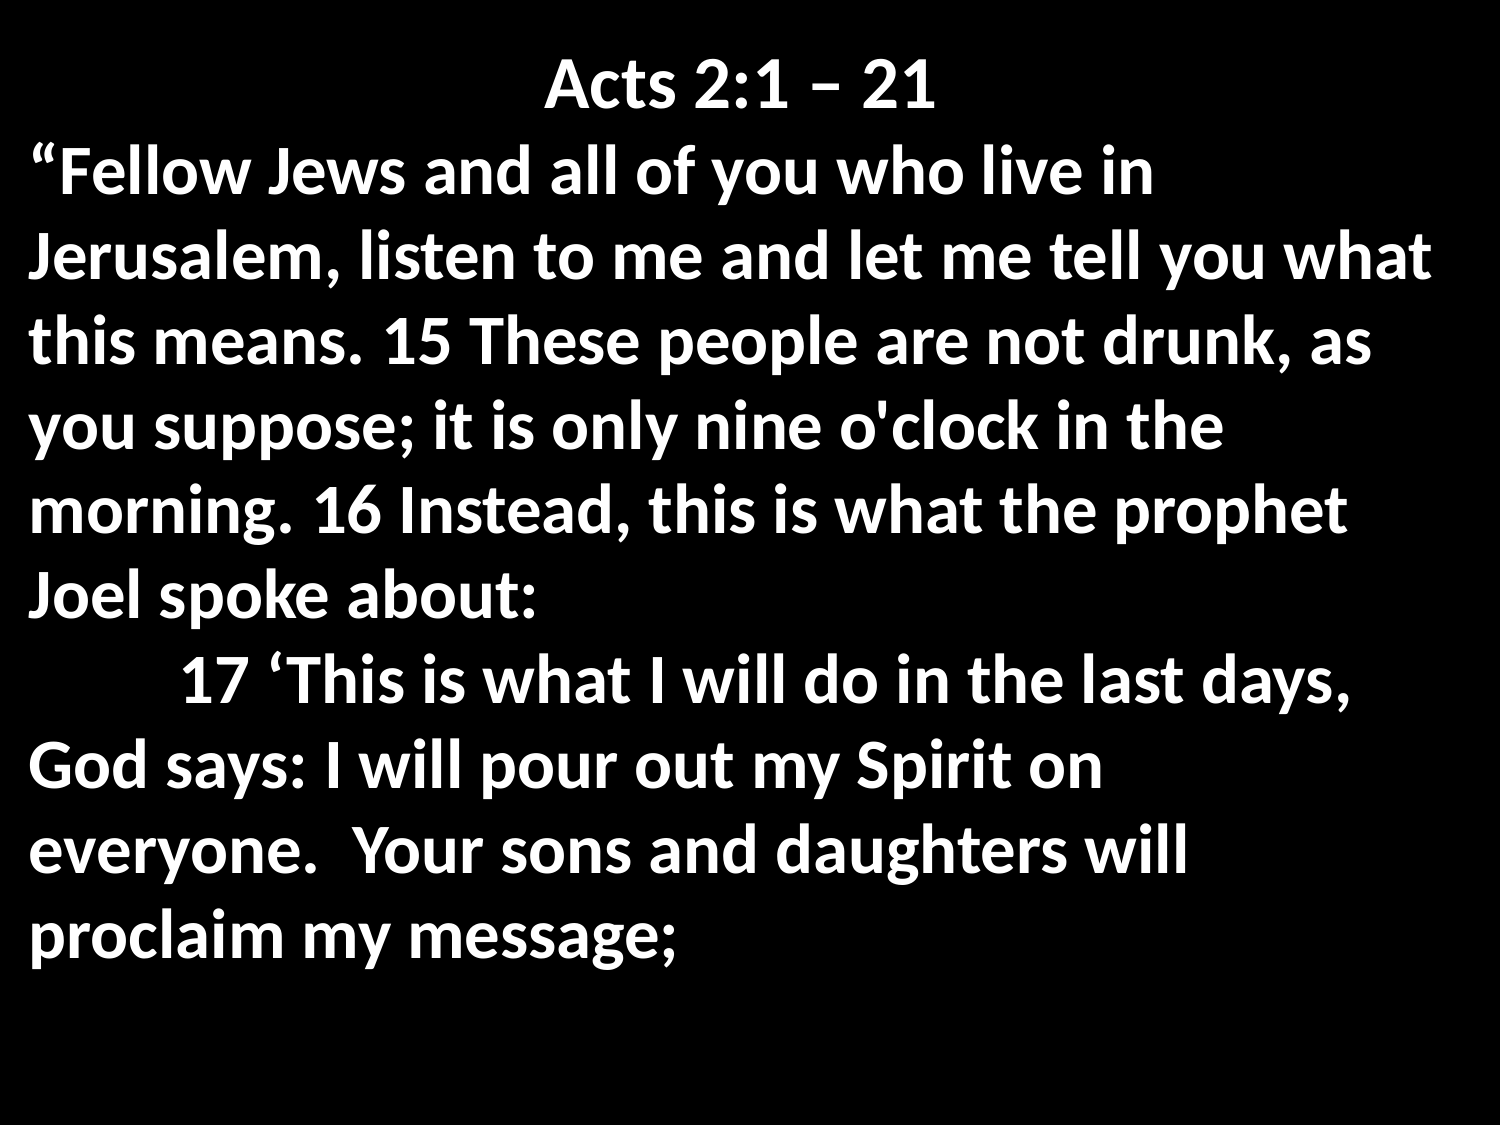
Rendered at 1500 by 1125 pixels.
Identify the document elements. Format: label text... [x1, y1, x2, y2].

subtitle Acts 2:1 – 21 “Fellow Jews and all of you who live in Jerusalem, listen to me and let me tell you what this means. 15 These people are not drunk, as you suppose; it is only nine o'clock in the morning. 16 Instead, this is what the prophet Joel spoke about: 17 ‘This is what I will do in the last days, God says: I will pour out my Spirit on everyone. Your sons and daughters will proclaim my message; [13, 26, 1487, 1112]
